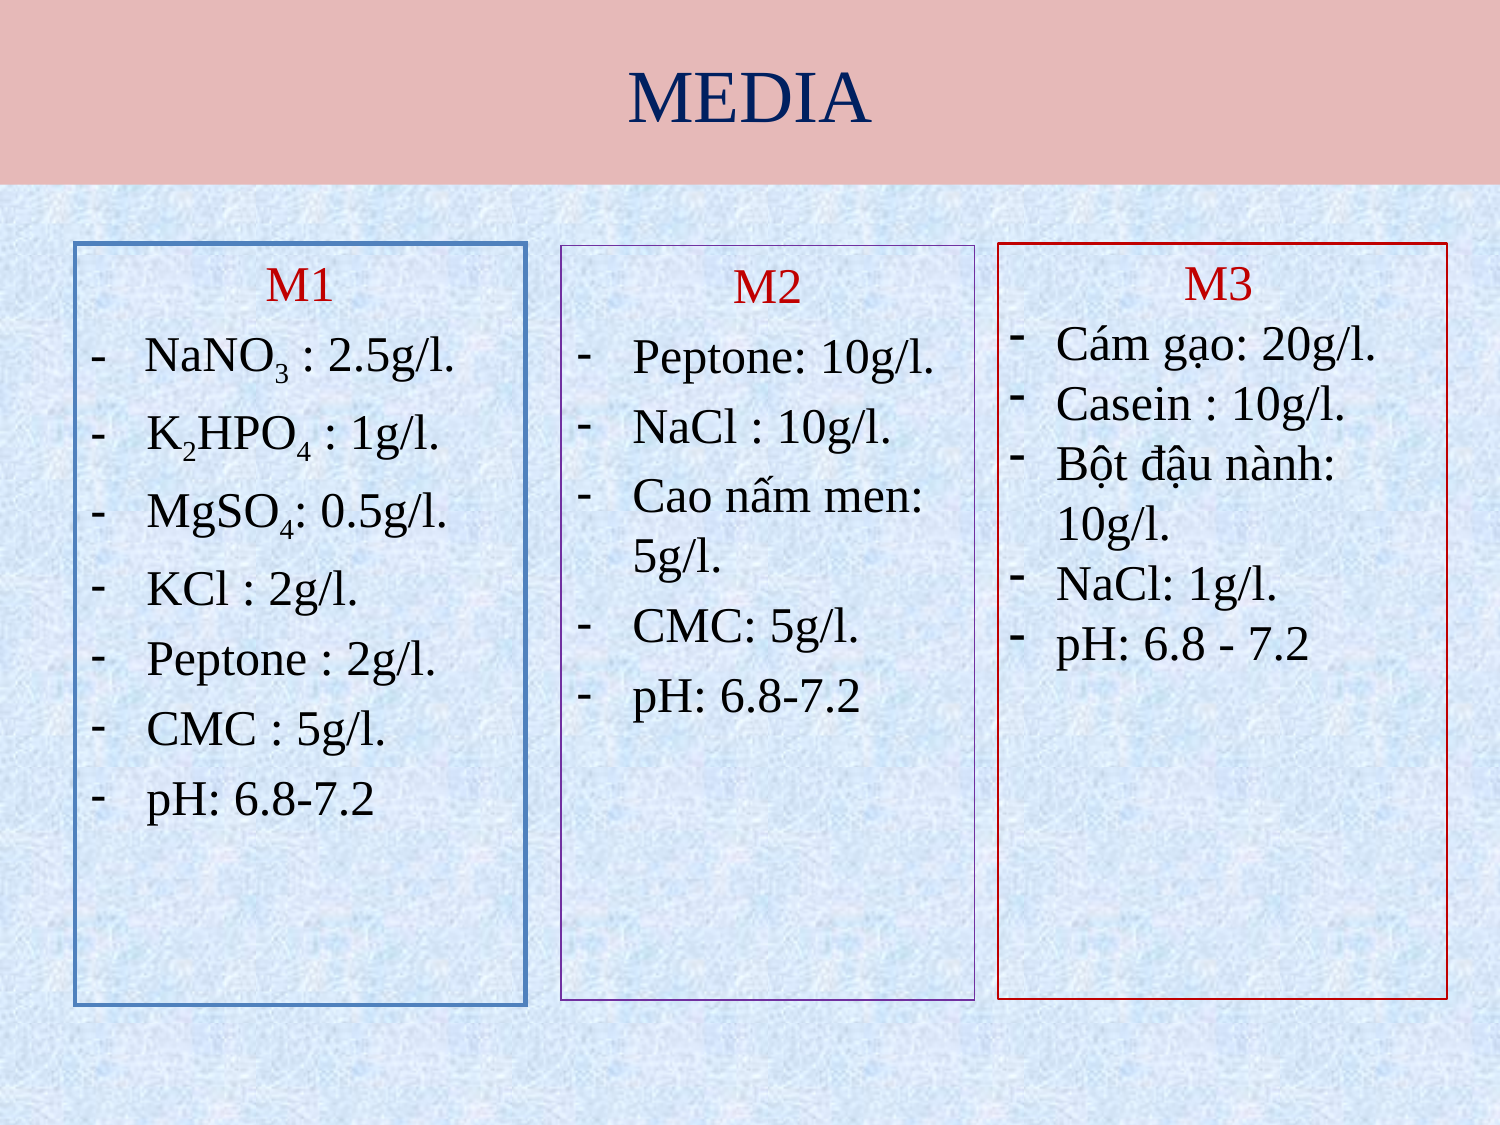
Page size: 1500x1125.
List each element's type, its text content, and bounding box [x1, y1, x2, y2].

text_box M3 Cám gạo: 20g/l. Casein : 10g/l. Bột đậu nành: 10g/l. NaCl: 1g/l. pH: 6.8 - 7.2 [994, 243, 1443, 679]
title MEDIA [0, 0, 1500, 185]
text_box [996, 241, 1449, 1001]
list M2 Peptone: 10g/l. NaCl : 10g/l. Cao nấm men: 5g/l. CMC: 5g/l. pH: 6.8-7.2 [560, 245, 975, 1001]
picture [0, 185, 1500, 1125]
list M1 - NaNO3 : 2.5g/l. K2HPO4 : 1g/l. MgSO4: 0.5g/l. KCl : 2g/l. Peptone : 2g/l. CMC : 5g/l. pH: 6.8-7.2 [74, 243, 526, 1006]
